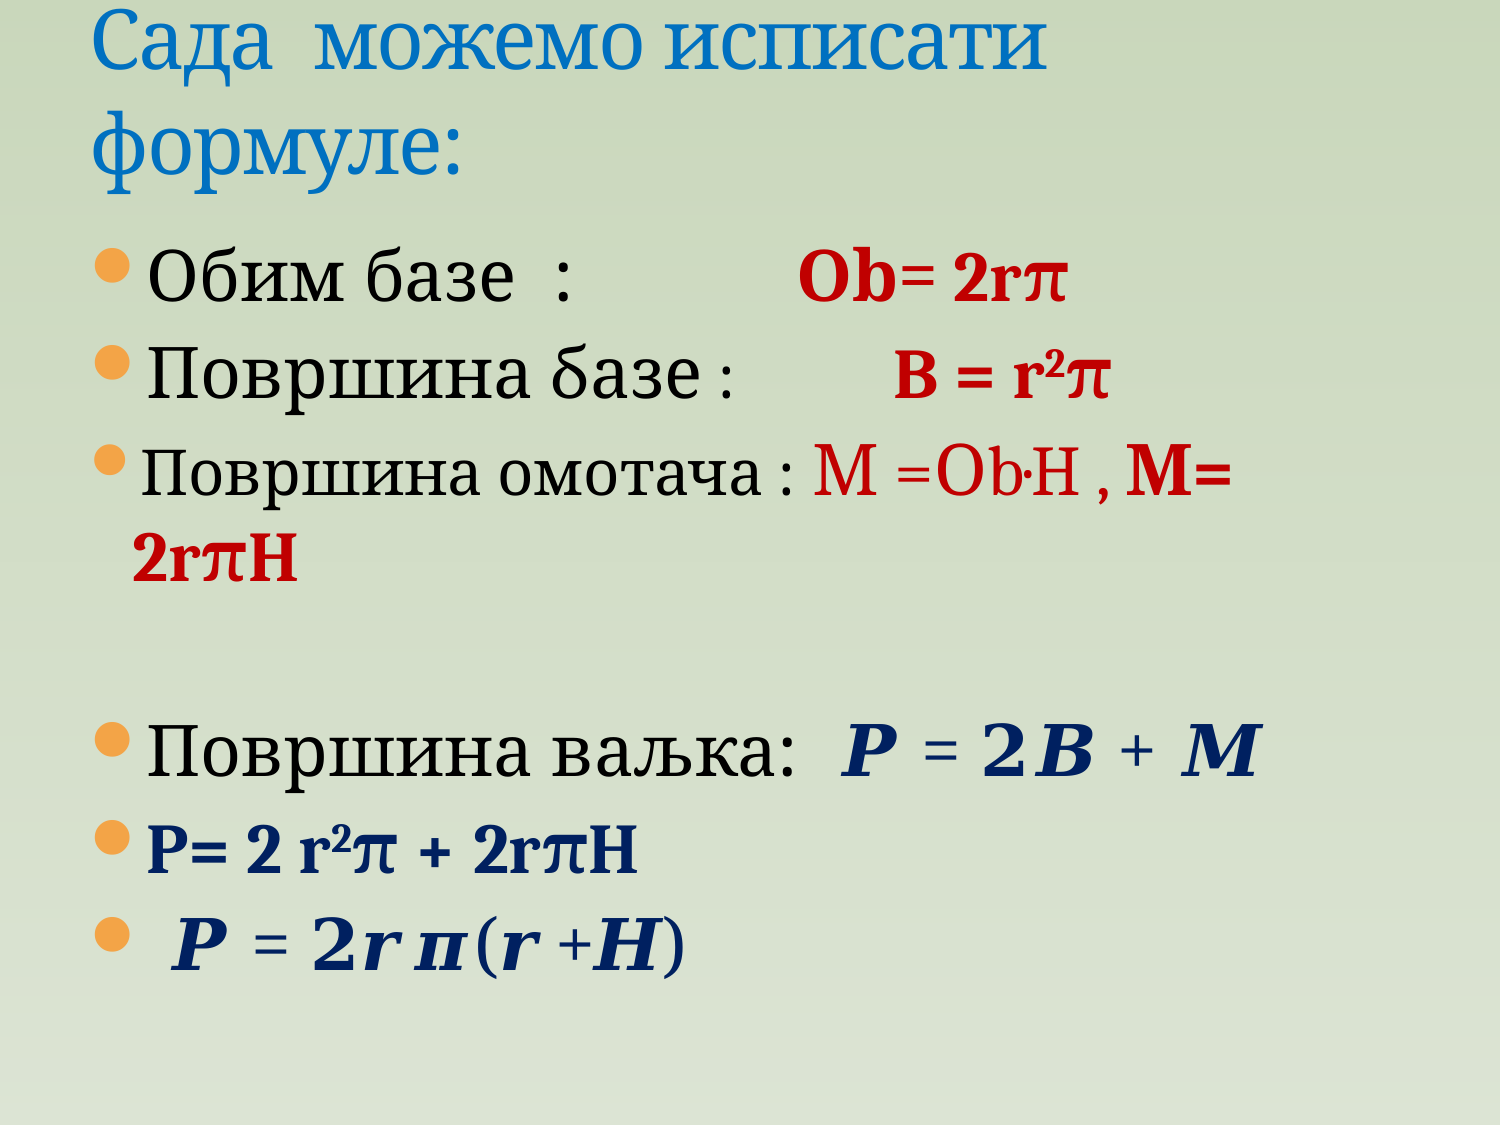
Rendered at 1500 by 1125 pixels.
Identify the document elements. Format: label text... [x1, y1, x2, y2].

list Обим базе : Оb= 2rπ Површина базе : B = r2π Површина омотача : М =Оb·H , М= 2rπH Површина ваљка: 𝑷 = 𝟐𝑩 + 𝑴 P= 2 r2π + 2rπH 𝑷 = 𝟐𝒓𝝅(𝒓 +𝑯) [75, 222, 1425, 1000]
title Сада можемо исписати формуле: [74, 58, 1425, 200]
